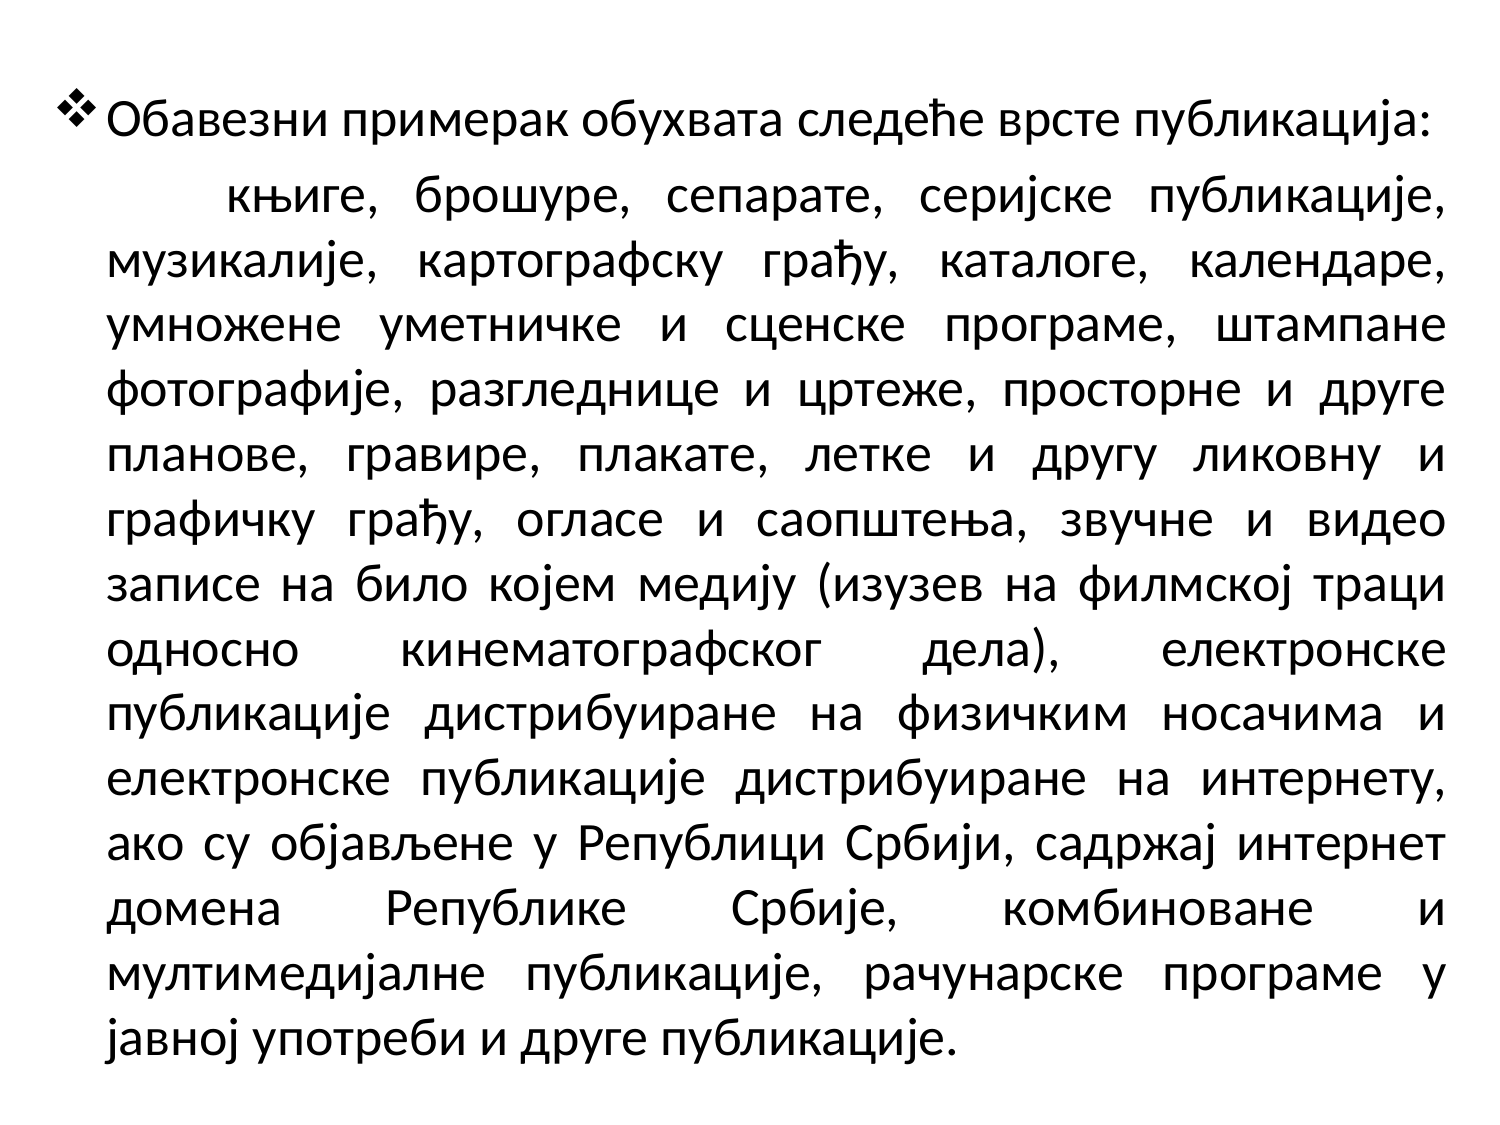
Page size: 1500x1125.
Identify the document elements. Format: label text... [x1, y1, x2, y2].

list Обавезни примерак обухвата следеће врсте публикација: књиге, брошуре, сепарате, серијске публикације, музикалије, картографску грађу, каталоге, календаре, умножене уметничке и сценске програме, штампане фотографије, разгледнице и цртеже, просторне и друге планове, гравире, плакате, летке и другу ликовну и графичку грађу, огласе и саопштења, звучне и видео записе на било којем медију (изузев на филмској траци односно кинематографског дела), електронске публикације дистрибуиране на физичким носачима и електронске публикације дистрибуиране на интернету, ако су објављене у Републици Србији, садржај интернет домена Републике Србије, комбиноване и мултимедијалне публикације, рачунарске програме у јавној употреби и друге публикације. [37, 75, 1463, 1088]
